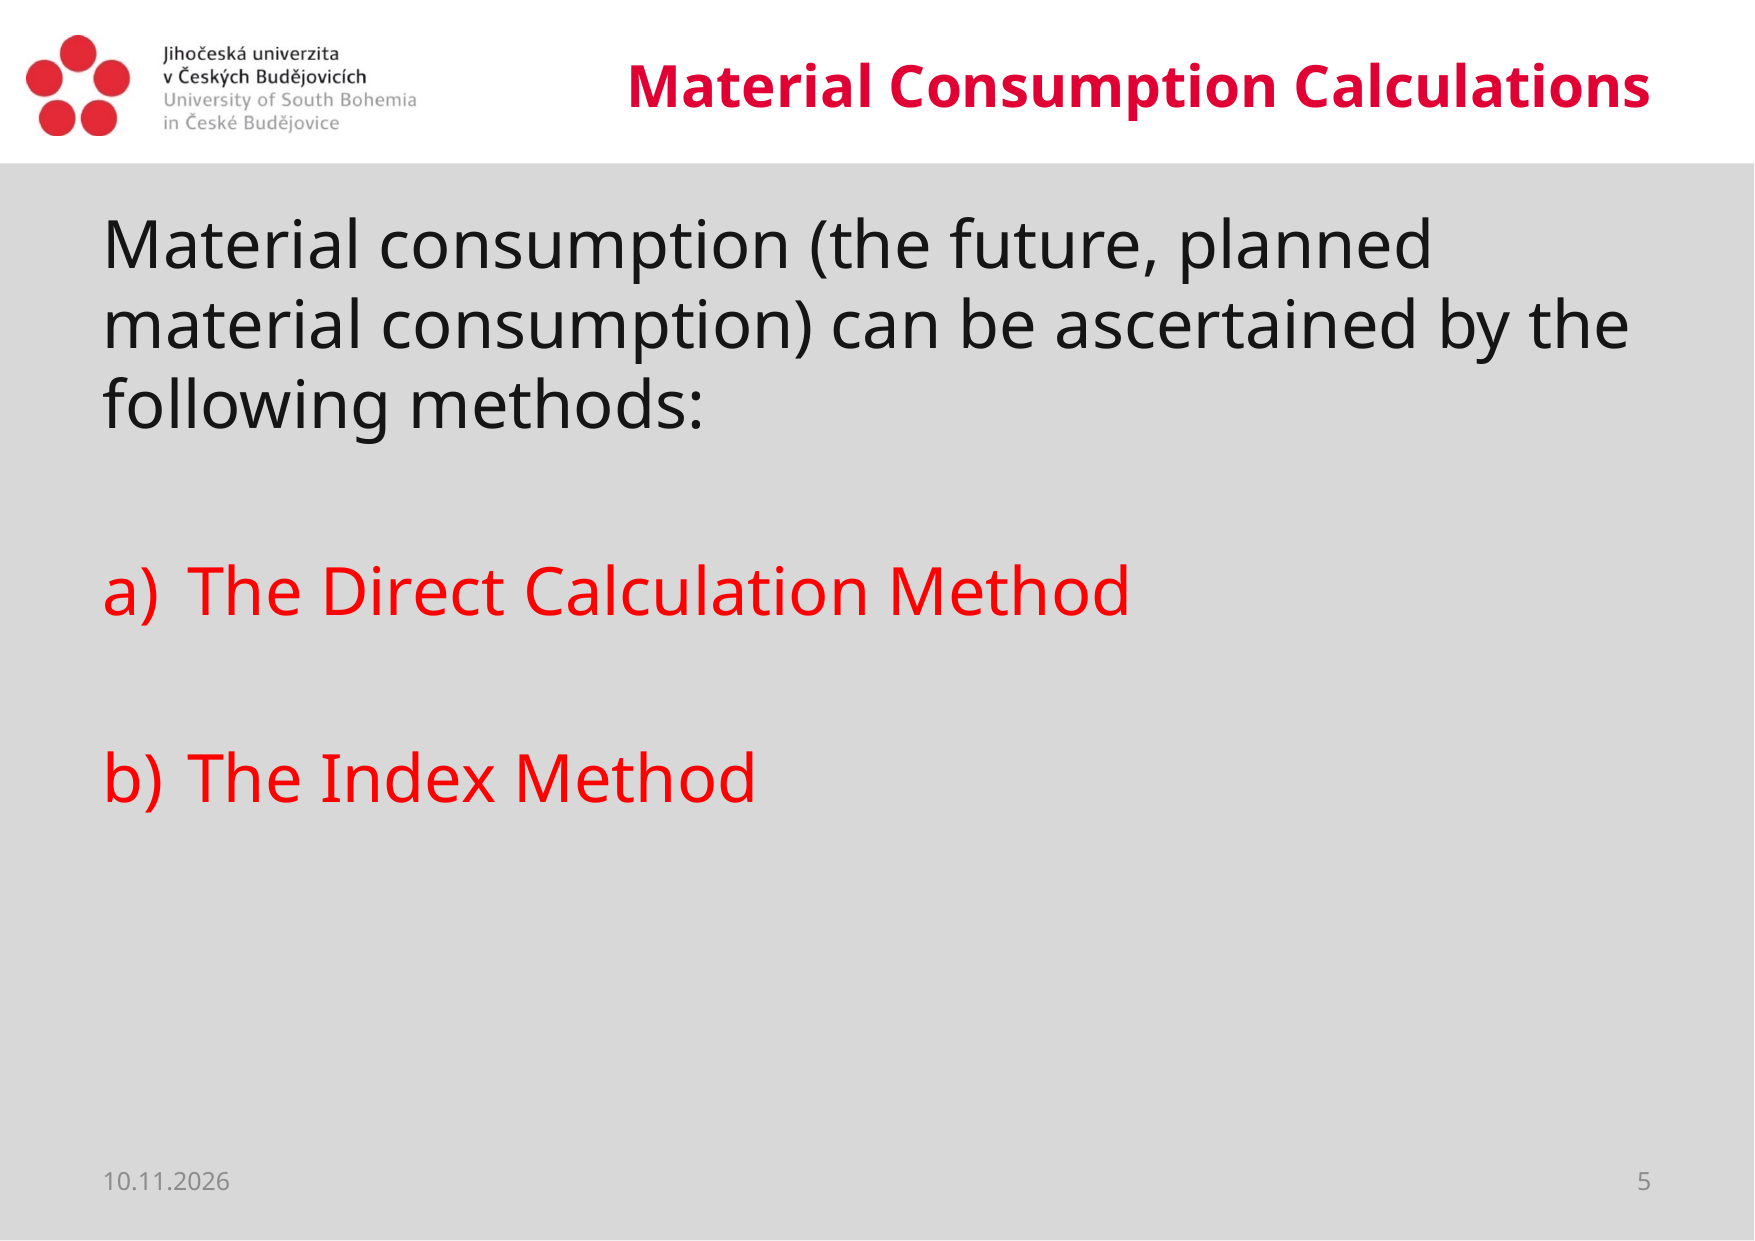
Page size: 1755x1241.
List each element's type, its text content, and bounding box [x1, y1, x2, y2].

title Material Consumption Calculations [448, 29, 1667, 139]
picture [26, 35, 417, 136]
list Material consumption (the future, planned material consumption) can be ascertained by the following methods: The Direct Calculation Method The Index Method [87, 194, 1711, 1122]
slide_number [87, 1149, 498, 1216]
slide_number 5 [1257, 1149, 1667, 1216]
